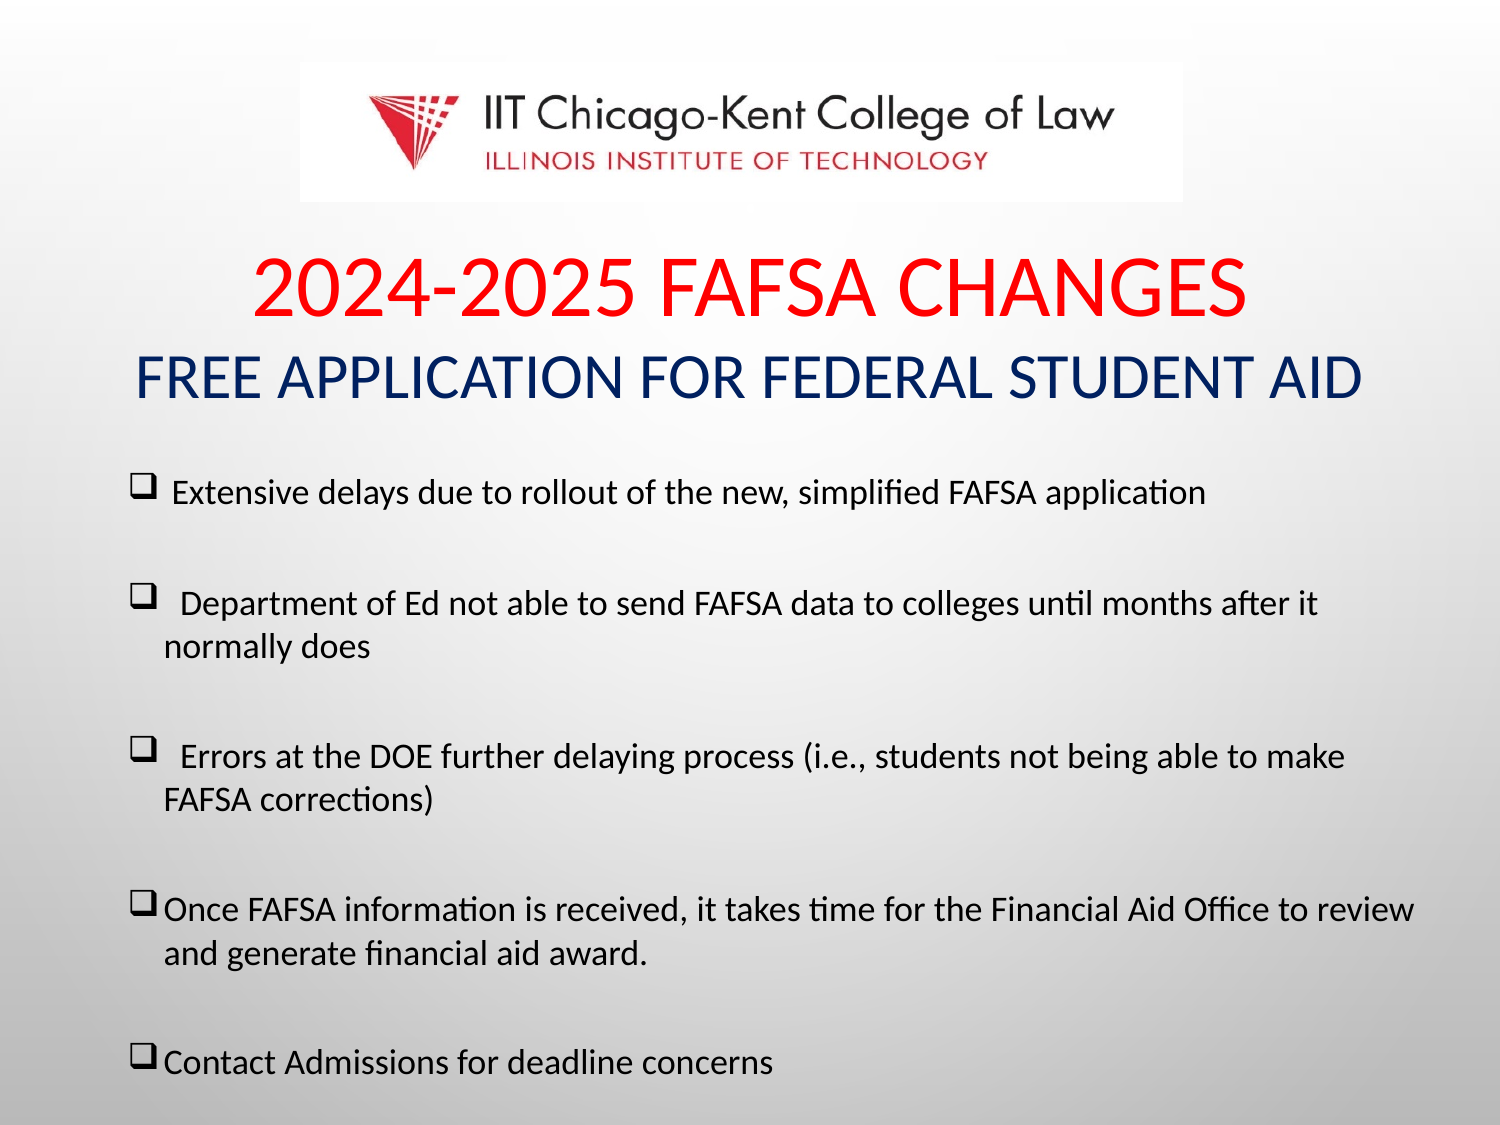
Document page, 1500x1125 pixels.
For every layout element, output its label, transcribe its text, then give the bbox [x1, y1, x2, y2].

picture [0, 0, 1500, 1125]
list Extensive delays due to rollout of the new, simplified FAFSA application Department of Ed not able to send FAFSA data to colleges until months after it normally does Errors at the DOE further delaying process (i.e., students not being able to make FAFSA corrections) Once FAFSA information is received, it takes time for the Financial Aid Office to review and generate financial aid award. Contact Admissions for deadline concerns [112, 375, 1438, 1100]
title 2024-2025 FAFSA changes Free Application for Federal Student Aid [112, 212, 1388, 375]
